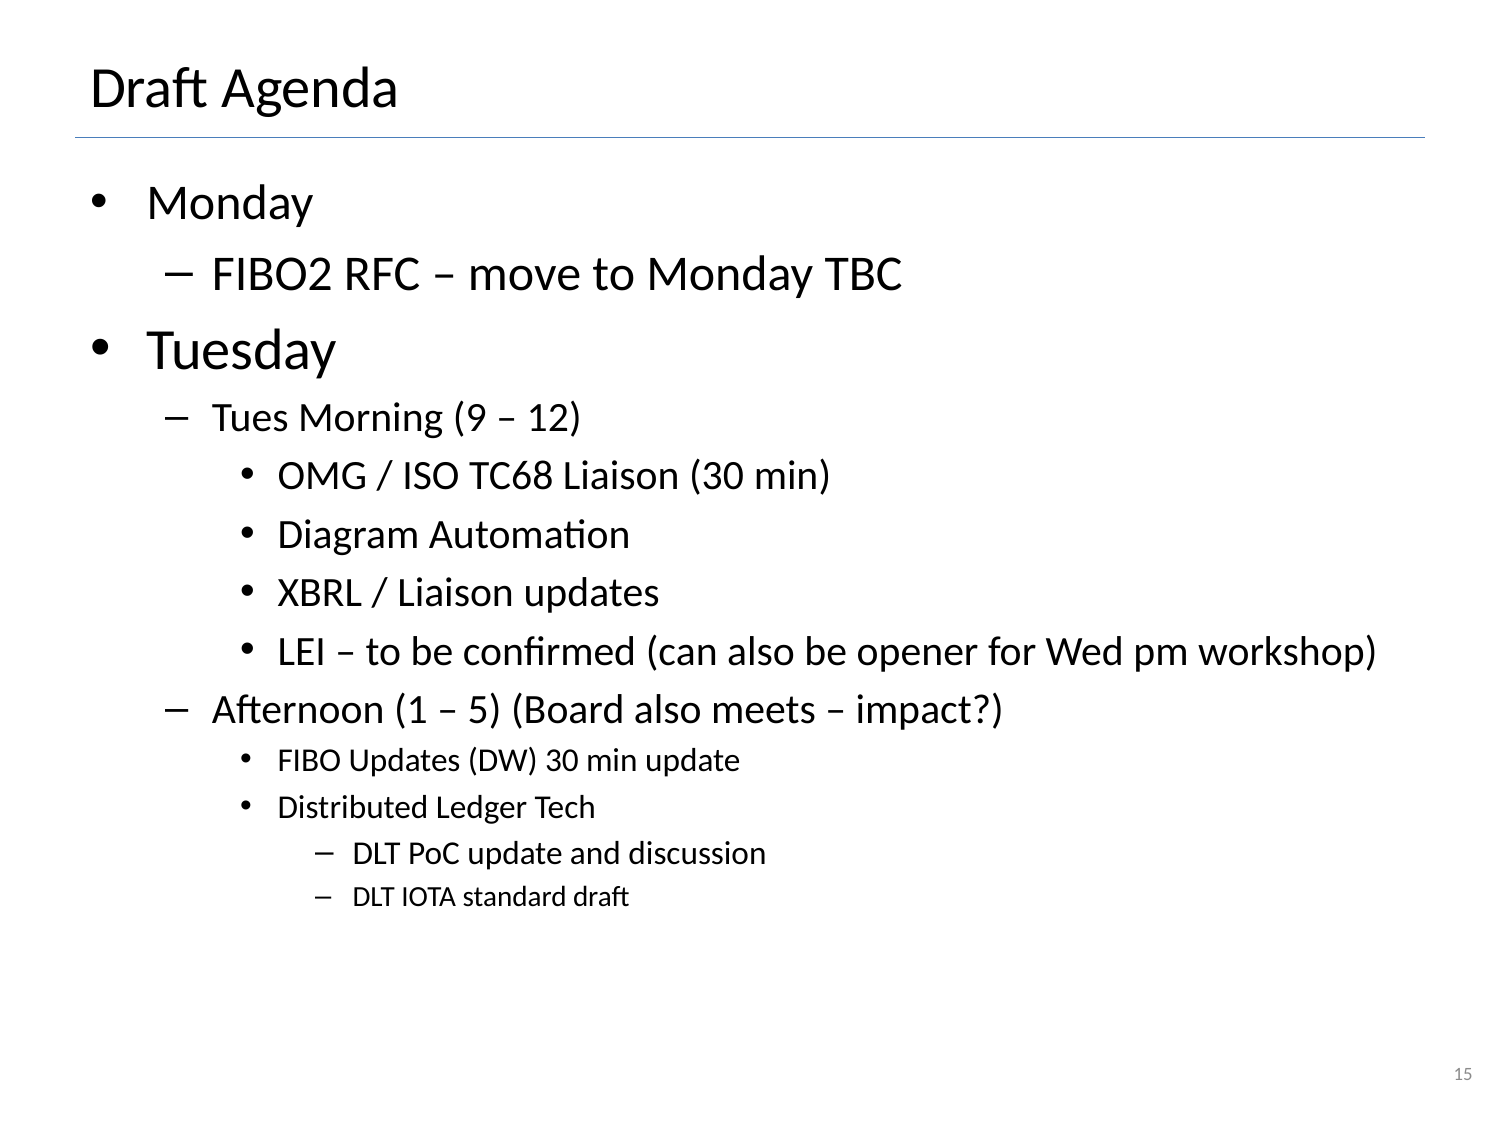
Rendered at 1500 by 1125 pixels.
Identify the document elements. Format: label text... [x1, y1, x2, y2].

list Monday FIBO2 RFC – move to Monday TBC Tuesday Tues Morning (9 – 12) OMG / ISO TC68 Liaison (30 min) Diagram Automation XBRL / Liaison updates LEI – to be confirmed (can also be opener for Wed pm workshop) Afternoon (1 – 5) (Board also meets – impact?) FIBO Updates (DW) 30 min update Distributed Ledger Tech DLT PoC update and discussion DLT IOTA standard draft [74, 162, 1426, 1101]
title Draft Agenda [74, 37, 1426, 131]
slide_number 15 [1425, 1042, 1488, 1103]
